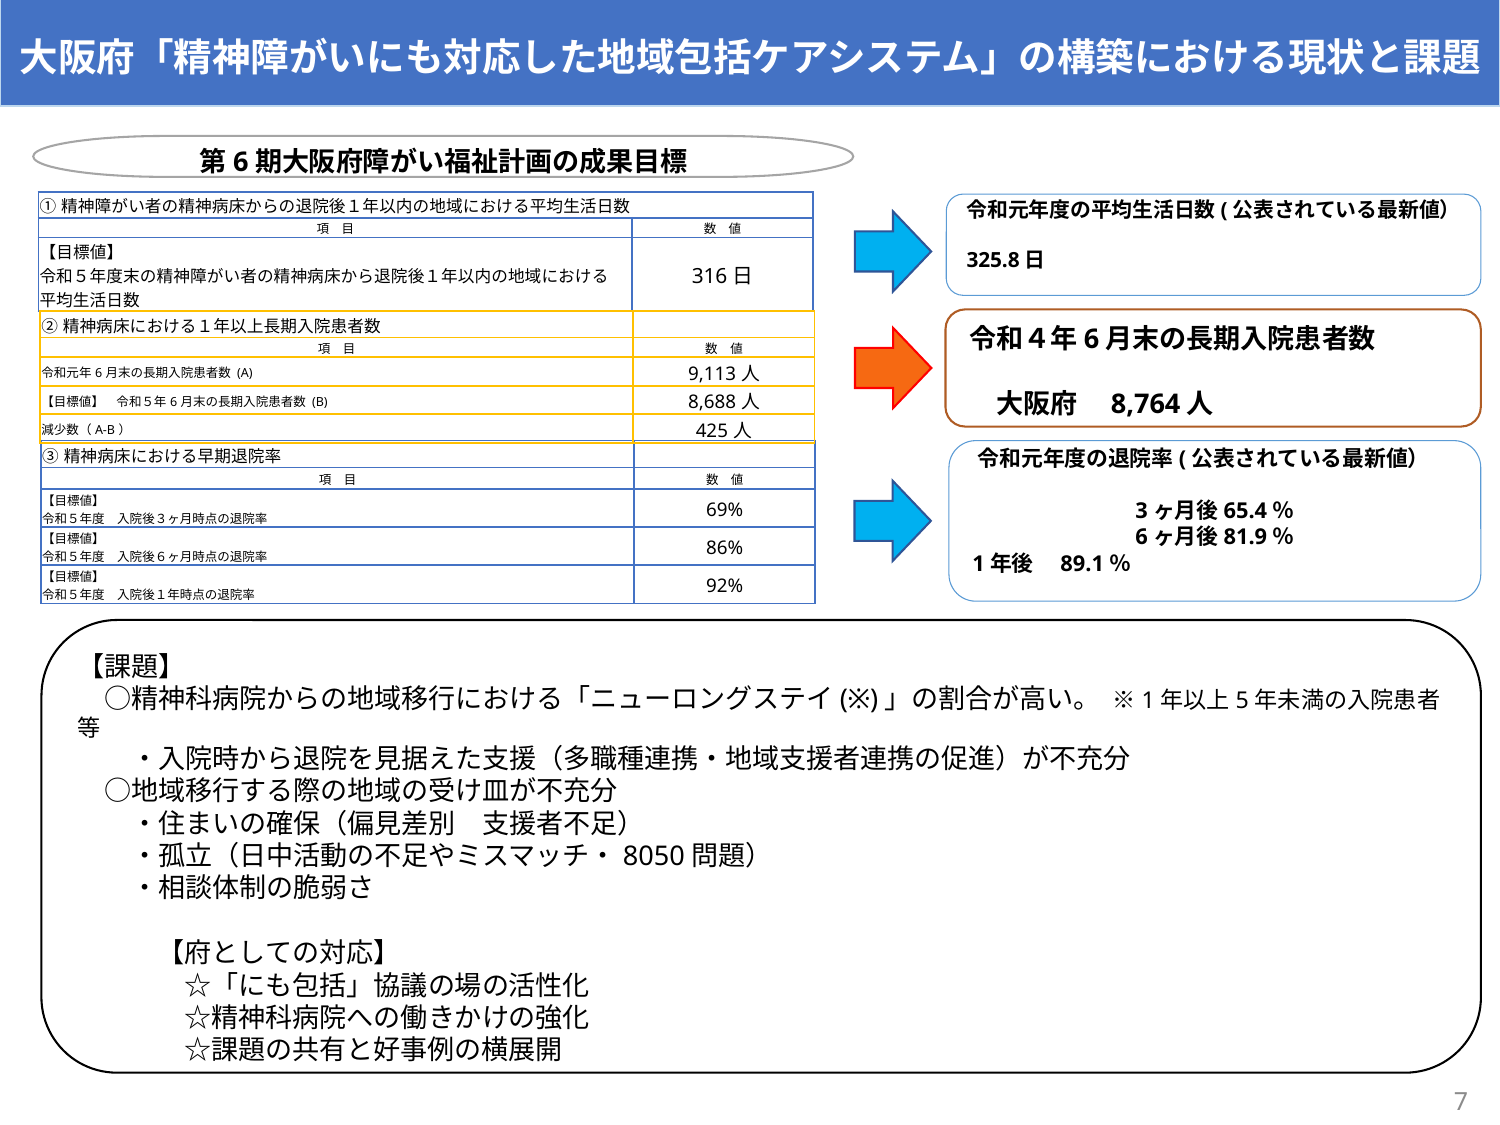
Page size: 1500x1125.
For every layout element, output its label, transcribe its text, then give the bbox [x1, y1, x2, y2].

table_cell 【目標値】 令和５年度末の精神障がい者の精神病床から退院後１年以内の地域における 平均生活日数 [39, 238, 631, 310]
text_box 令和４年6月末の長期入院患者数 大阪府 8,764人 [944, 308, 1482, 428]
table_header ②精神病床における１年以上長期入院患者数 [41, 312, 632, 337]
table_cell 令和元年6月末の長期入院患者数 (A) [41, 358, 632, 385]
table_cell 数 値 [634, 338, 814, 356]
text_box 大阪府「精神障がいにも対応した地域包括ケアシステム」の構築における現状と課題 [0, 0, 1500, 107]
text_box [853, 325, 933, 411]
table_header [634, 312, 814, 337]
table_header ①精神障がい者の精神病床からの退院後１年以内の地域における平均生活日数 [39, 193, 812, 217]
table_cell 8,688人 [634, 387, 814, 413]
table_cell 【目標値】 令和５年6月末の長期入院患者数 (B) [41, 387, 632, 413]
table_header [635, 444, 814, 467]
table_cell 数 値 [633, 219, 812, 237]
text_box [853, 478, 933, 564]
table_header ③精神病床における早期退院率 [42, 444, 633, 467]
table_cell 減少数（A-B） [41, 415, 632, 442]
text_box 令和元年度の退院率(公表されている最新値） 3ヶ月後65.4％ 6ヶ月後81.9％ 1年後 89.1％ [948, 440, 1482, 602]
text_box 令和元年度の平均生活日数(公表されている最新値） 325.8日 [945, 193, 1482, 296]
table_cell 425人 [634, 415, 814, 442]
text_box [853, 208, 933, 295]
table_cell 項 目 [42, 468, 633, 488]
table_cell 92% [635, 566, 814, 603]
table_cell 9,113人 [634, 358, 814, 385]
slide_number 7 [1145, 1072, 1483, 1125]
table_cell 項 目 [41, 338, 632, 356]
table_cell 【目標値】 令和５年度 入院後６ヶ月時点の退院率 [42, 528, 633, 564]
table_cell 69% [635, 490, 814, 526]
table_cell 86% [635, 528, 814, 564]
table_cell 【目標値】 令和５年度 入院後３ヶ月時点の退院率 [42, 490, 633, 526]
table_cell 【目標値】 令和５年度 入院後１年時点の退院率 [42, 566, 633, 603]
table_cell 316日 [633, 238, 812, 310]
table_cell 項 目 [39, 219, 631, 237]
table_cell 数 値 [635, 468, 814, 488]
text_box 【課題】 ○精神科病院からの地域移行における「ニューロングステイ(※)」の割合が高い。 ※1年以上5年未満の入院患者等 ・入院時から退院を見据えた支援（多職種連携・地域支援者連携の促進）が不充分 ○地域移行する際の地域の受け皿が不充分 ・住まいの確保（偏見差別 支援者不足） ・孤立（日中活動の不足やミスマッチ・8050問題） ・相談体制の脆弱さ 【府としての対応】 ☆「にも包括」協議の場の活性化 ☆精神科病院への働きかけの強化 ☆課題の共有と好事例の横展開 [40, 618, 1482, 1074]
text_box 第6期大阪府障がい福祉計画の成果目標 [32, 134, 855, 178]
